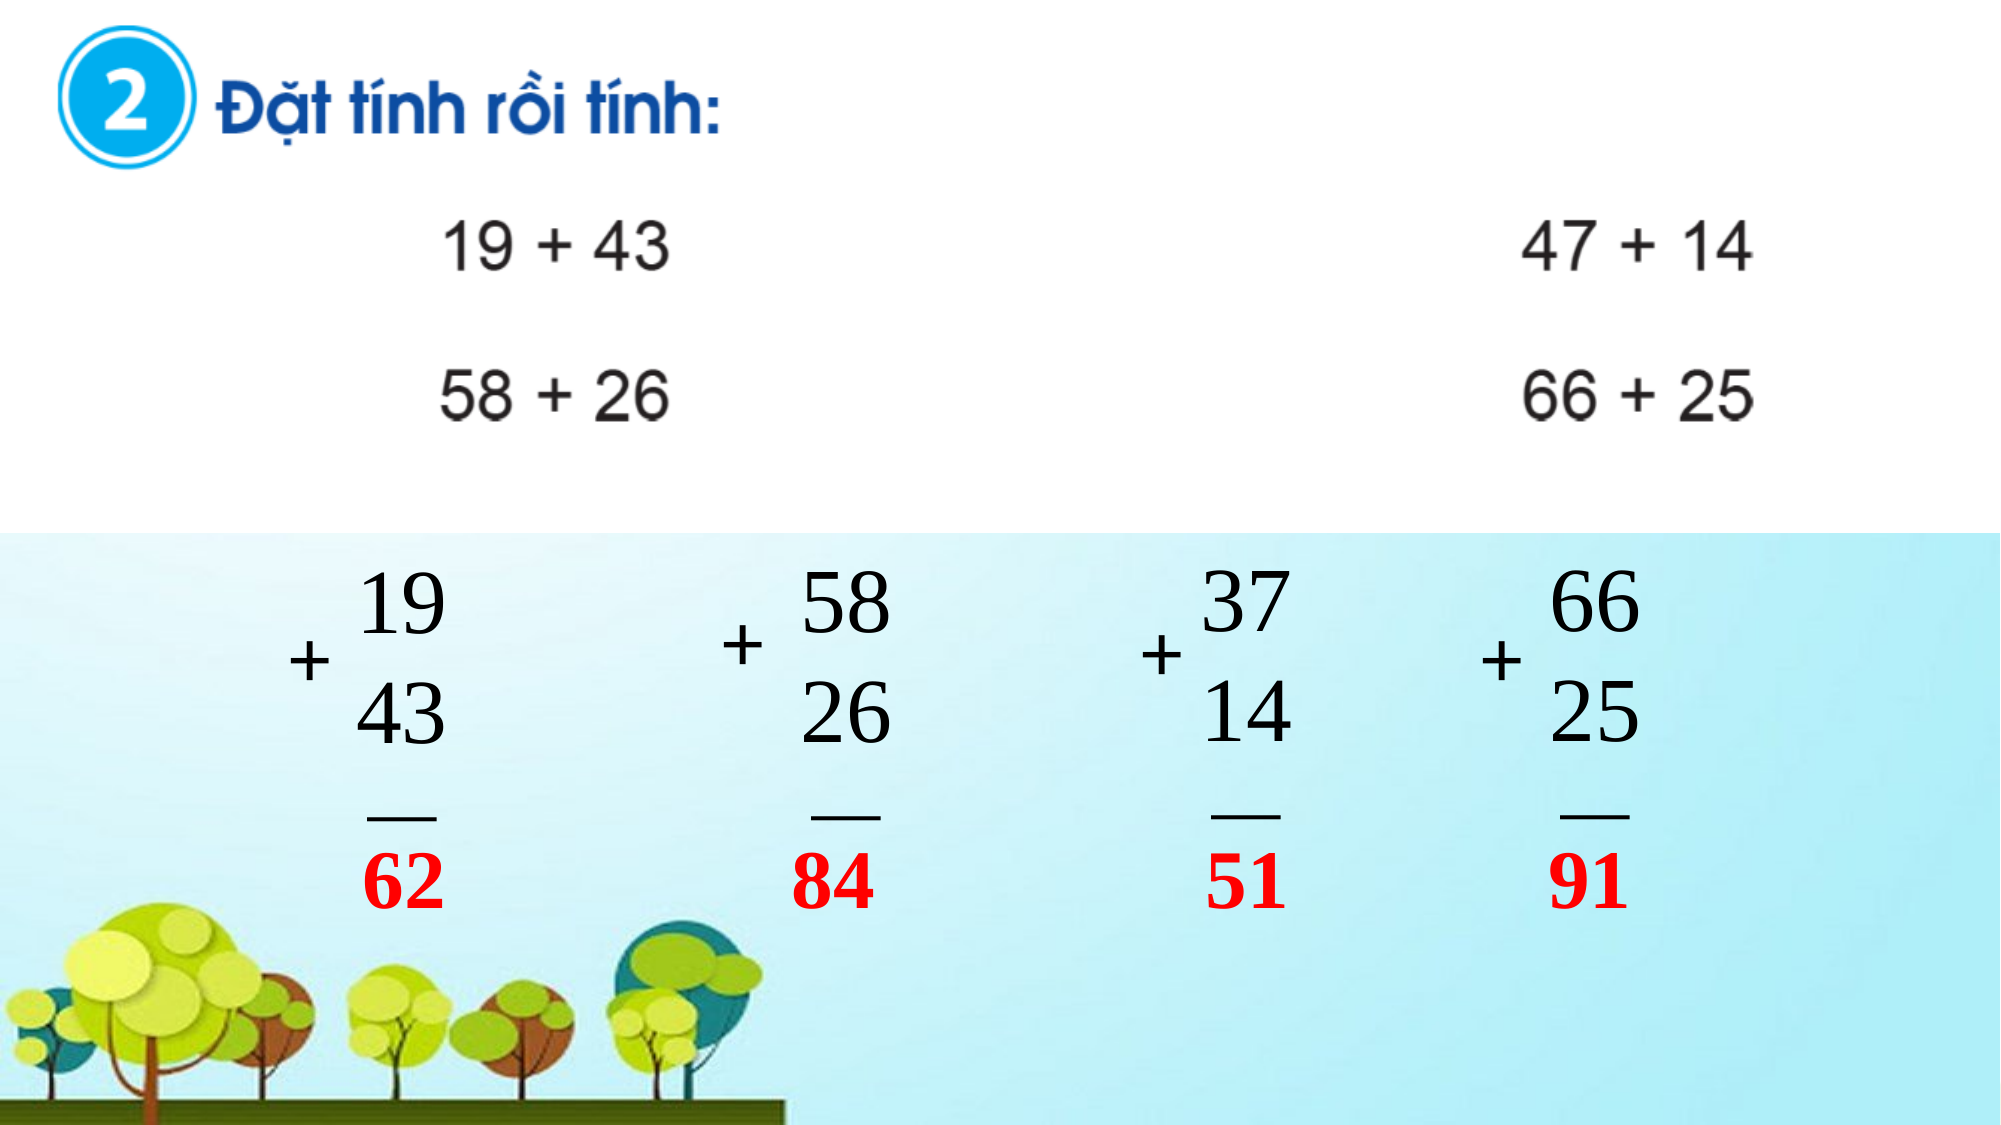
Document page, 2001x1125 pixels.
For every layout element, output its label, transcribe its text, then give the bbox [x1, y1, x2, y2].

text_box 66 25 － [1534, 544, 1692, 877]
text_box 91 [1519, 818, 1662, 933]
text_box + [1466, 596, 1535, 712]
text_box 51 [1176, 817, 1319, 933]
text_box + [707, 580, 776, 695]
text_box 58 26 － [786, 544, 914, 879]
text_box + [274, 596, 343, 712]
text_box 62 [333, 817, 476, 933]
picture [0, 0, 2001, 1125]
text_box 19 43 － [341, 544, 500, 990]
text_box 37 14 － [1185, 544, 1345, 877]
text_box 84 [762, 817, 905, 933]
text_box + [1127, 590, 1196, 706]
